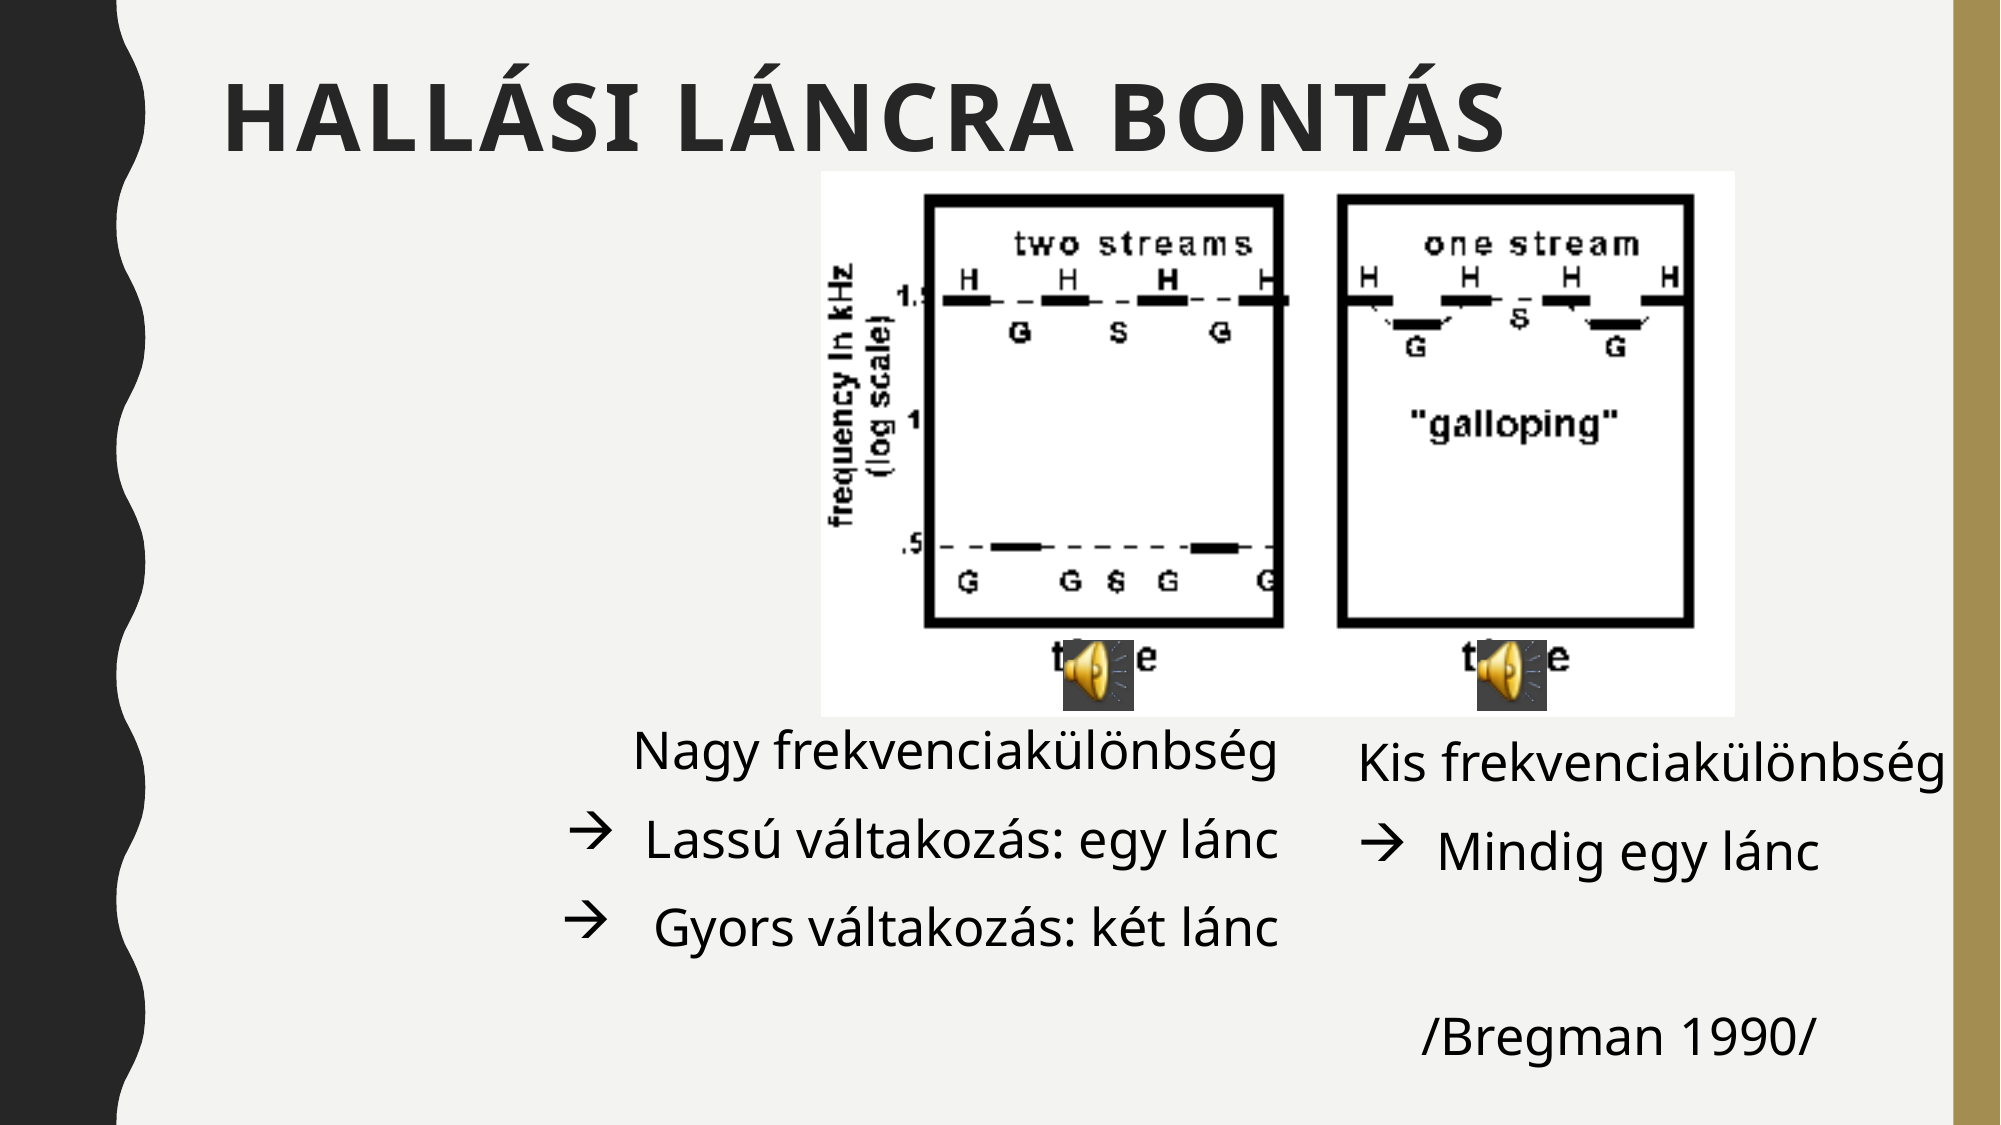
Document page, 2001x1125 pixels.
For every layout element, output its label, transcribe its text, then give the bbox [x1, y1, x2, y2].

title Hallási láncra bontás [205, 62, 1875, 308]
text_box Kis frekvenciakülönbség Mindig egy lánc [1342, 722, 2000, 889]
text_box /Bregman 1990/ [1295, 996, 1833, 1074]
text_box Nagy frekvenciakülönbség Lassú váltakozás: egy lánc Gyors váltakozás: két lánc [521, 710, 1296, 965]
picture [821, 171, 1735, 718]
